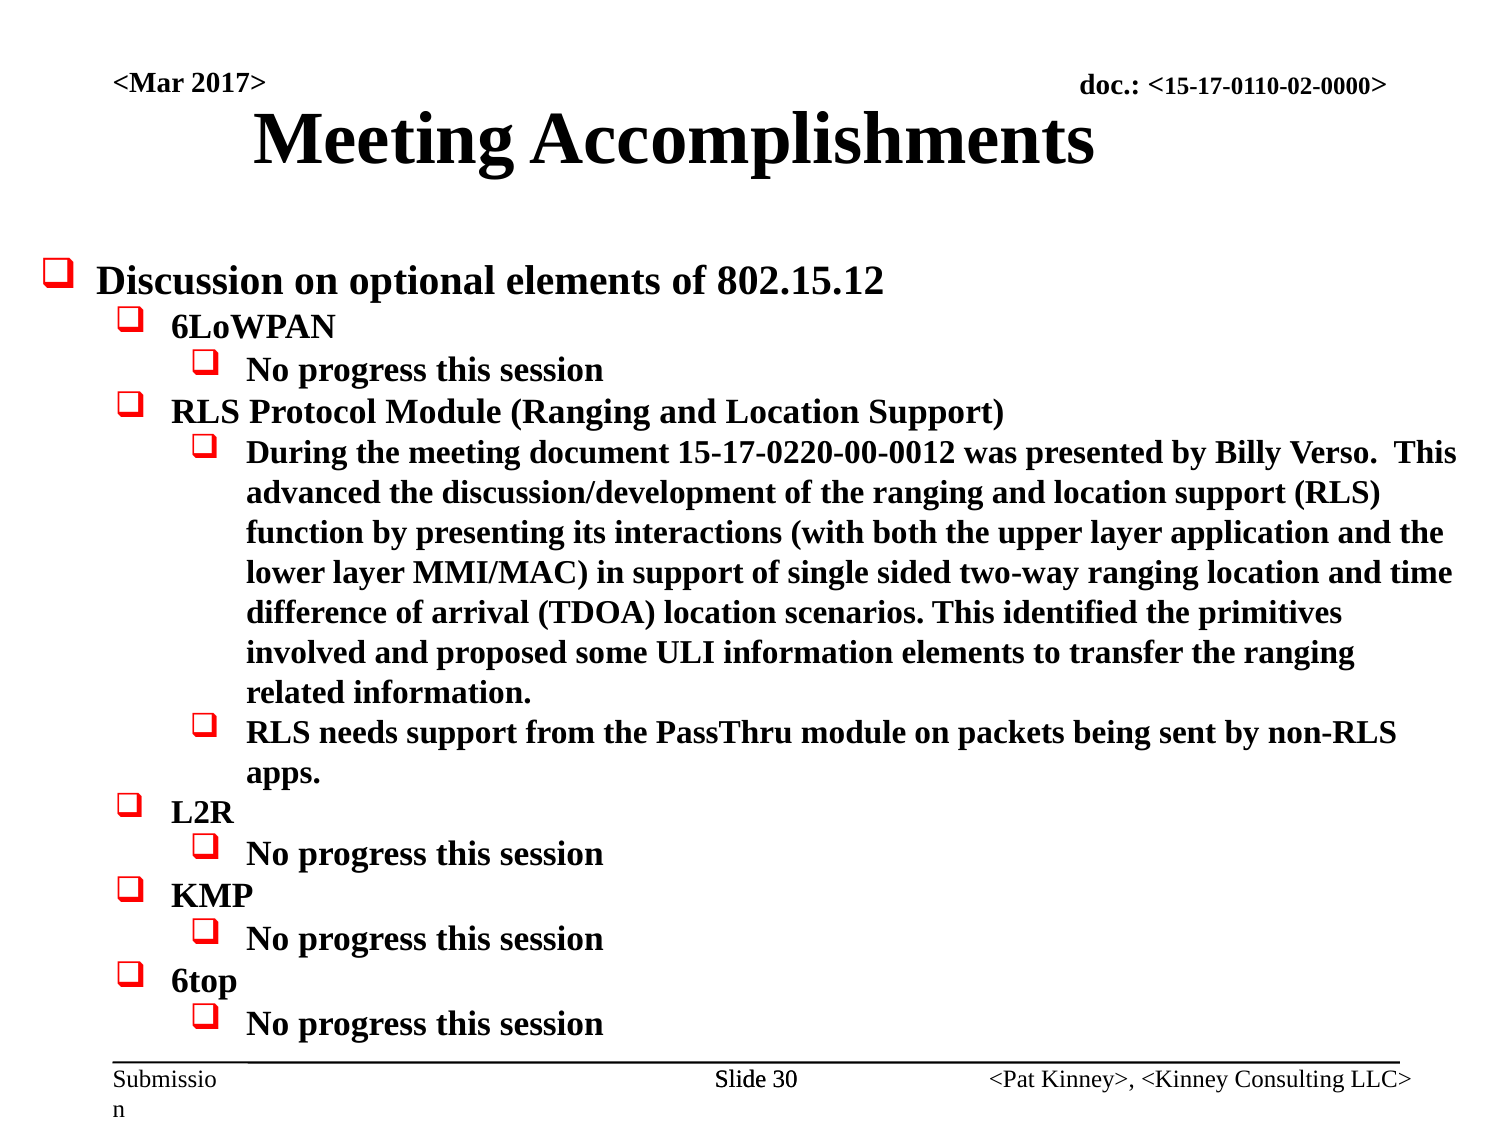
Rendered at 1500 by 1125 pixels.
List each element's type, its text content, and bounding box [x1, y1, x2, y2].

text_box Discussion on optional elements of 802.15.12 6LoWPAN No progress this session RLS Protocol Module (Ranging and Location Support) During the meeting document 15-17-0220-00-0012 was presented by Billy Verso. This advanced the discussion/development of the ranging and location support (RLS) function by presenting its interactions (with both the upper layer application and the lower layer MMI/MAC) in support of single sided two-way ranging location and time difference of arrival (TDOA) location scenarios. This identified the primitives involved and proposed some ULI information elements to transfer the ranging related information. RLS needs support from the PassThru module on packets being sent by non-RLS apps. L2R No progress this session KMP No progress this session 6top No progress this session [24, 212, 1475, 1050]
text_box Slide 30 [675, 1062, 838, 1093]
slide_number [112, 62, 376, 87]
title Meeting Accomplishments [37, 87, 1313, 212]
footer <Pat Kinney>, <Kinney Consulting LLC> [899, 1061, 1413, 1093]
